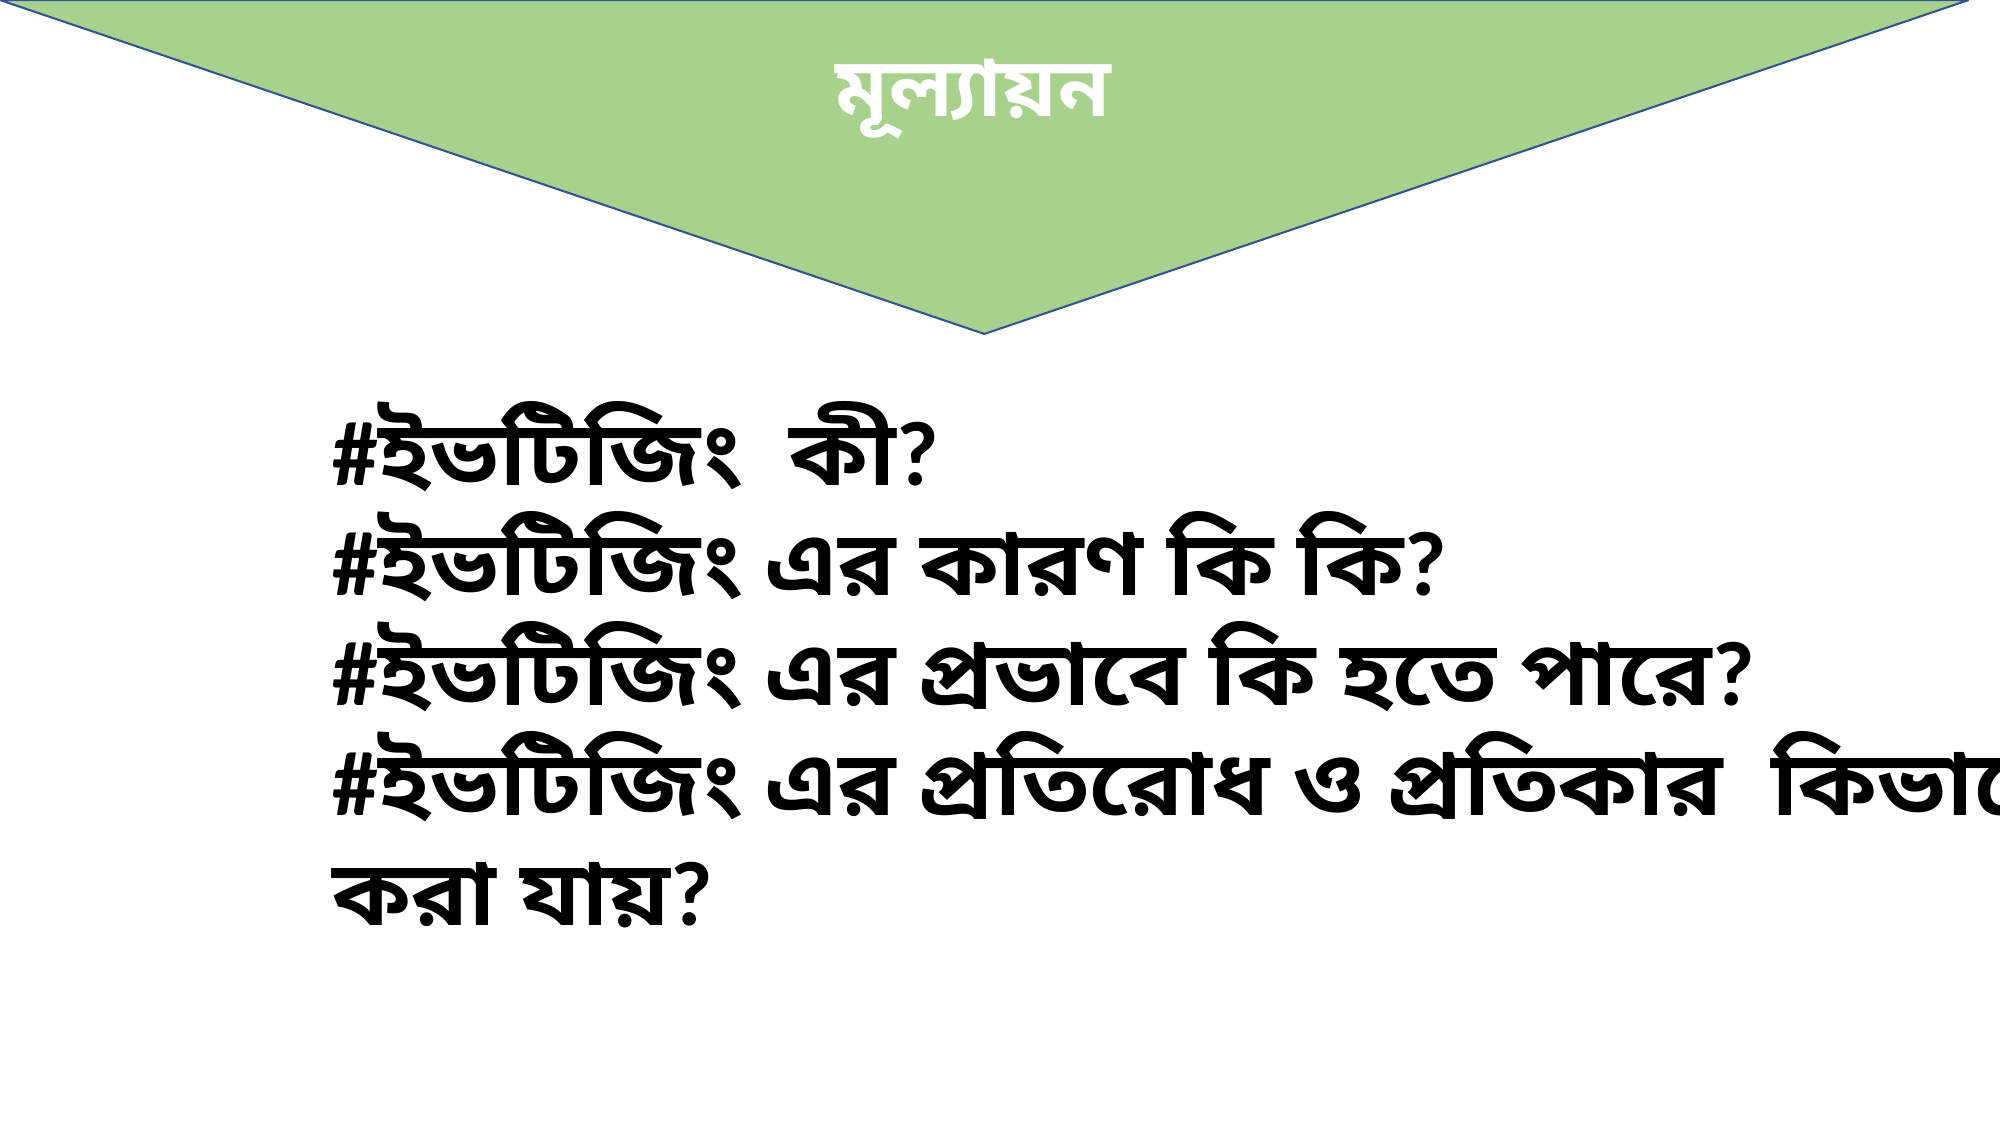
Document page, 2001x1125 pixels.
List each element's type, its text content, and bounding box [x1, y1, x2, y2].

text_box মূল্যায়ন [0, 0, 1970, 336]
text_box #ইভটিজিং কী? #ইভটিজিং এর কারণ কি কি? #ইভটিজিং এর প্রভাবে কি হতে পারে? #ইভটিজিং এর প্রতিরোধ ও প্রতিকার কিভাবে করা যায়? [317, 386, 2000, 952]
